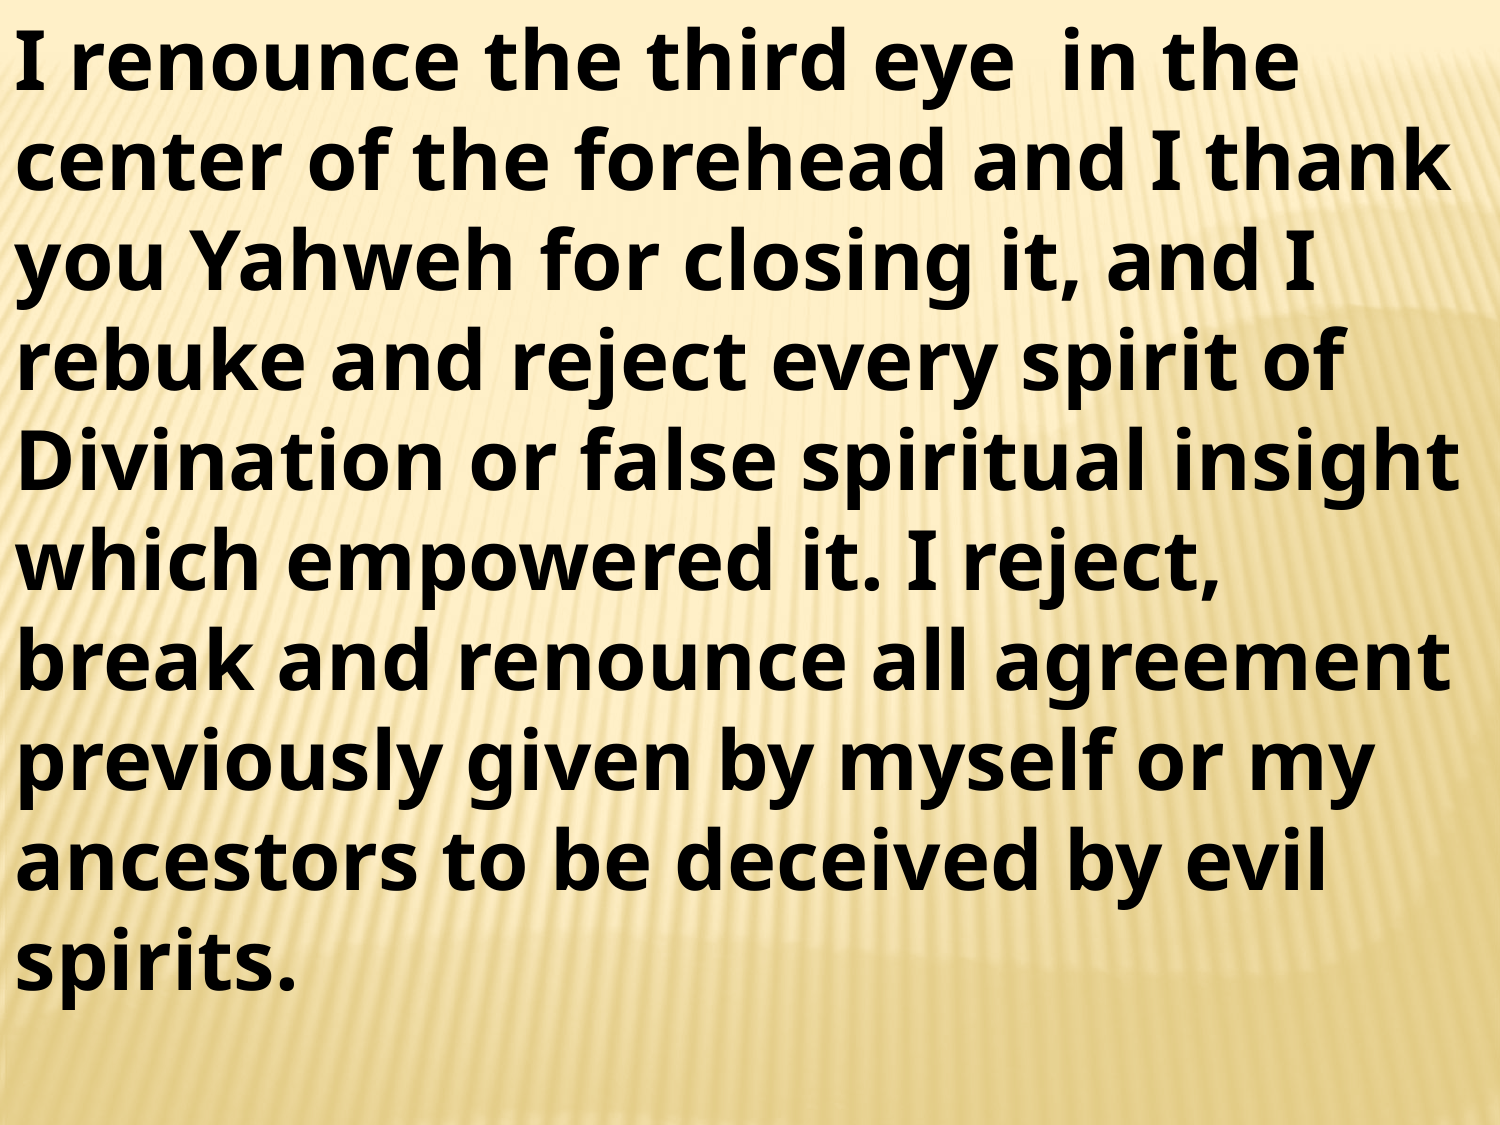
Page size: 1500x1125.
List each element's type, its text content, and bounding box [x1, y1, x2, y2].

text_box I renounce the third eye in the center of the forehead and I thank you Yahweh for closing it, and I rebuke and reject every spirit of Divination or false spiritual insight which empowered it. I reject, break and renounce all agreement previously given by myself or my ancestors to be deceived by evil spirits. [0, 0, 1500, 1115]
